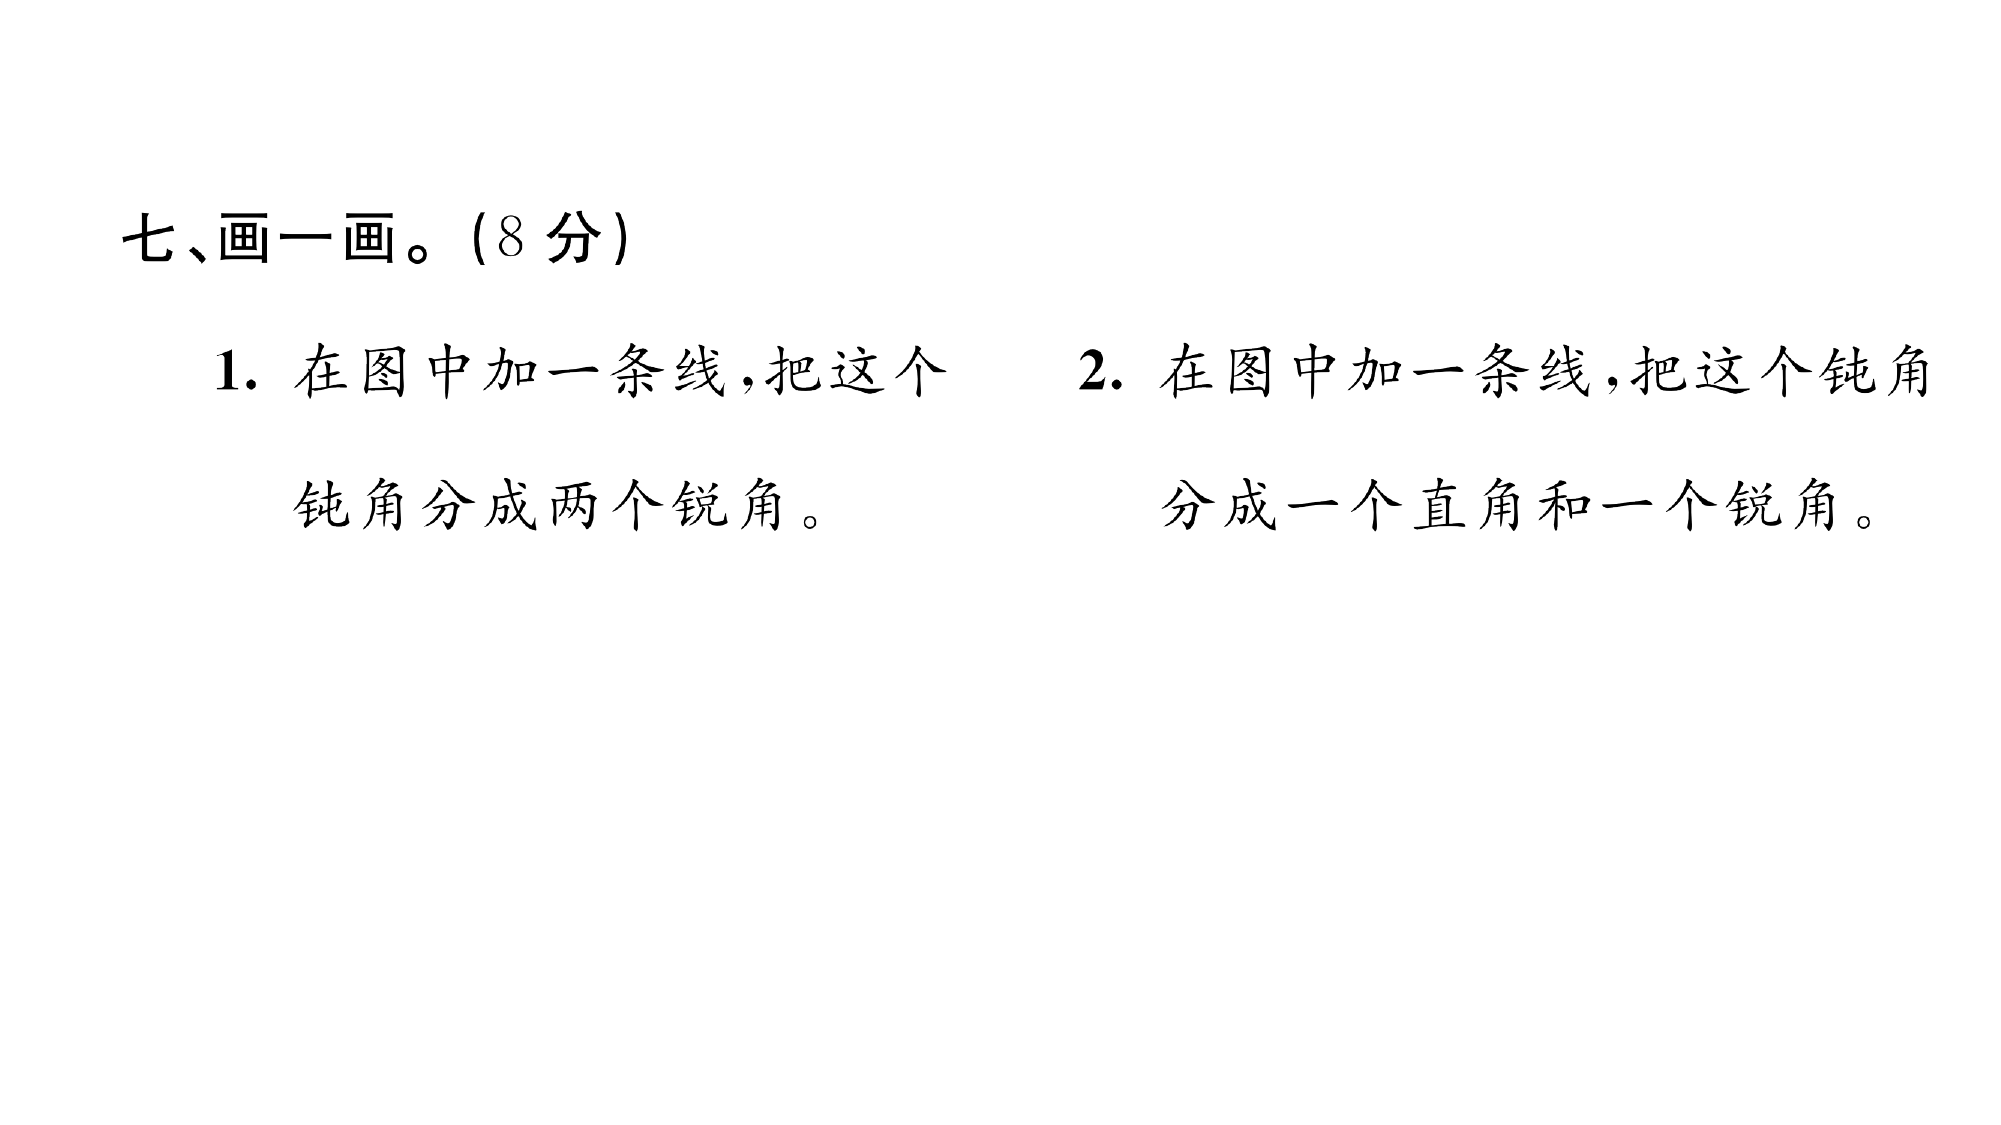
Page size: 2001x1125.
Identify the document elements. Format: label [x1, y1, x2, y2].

picture [118, 177, 2000, 860]
